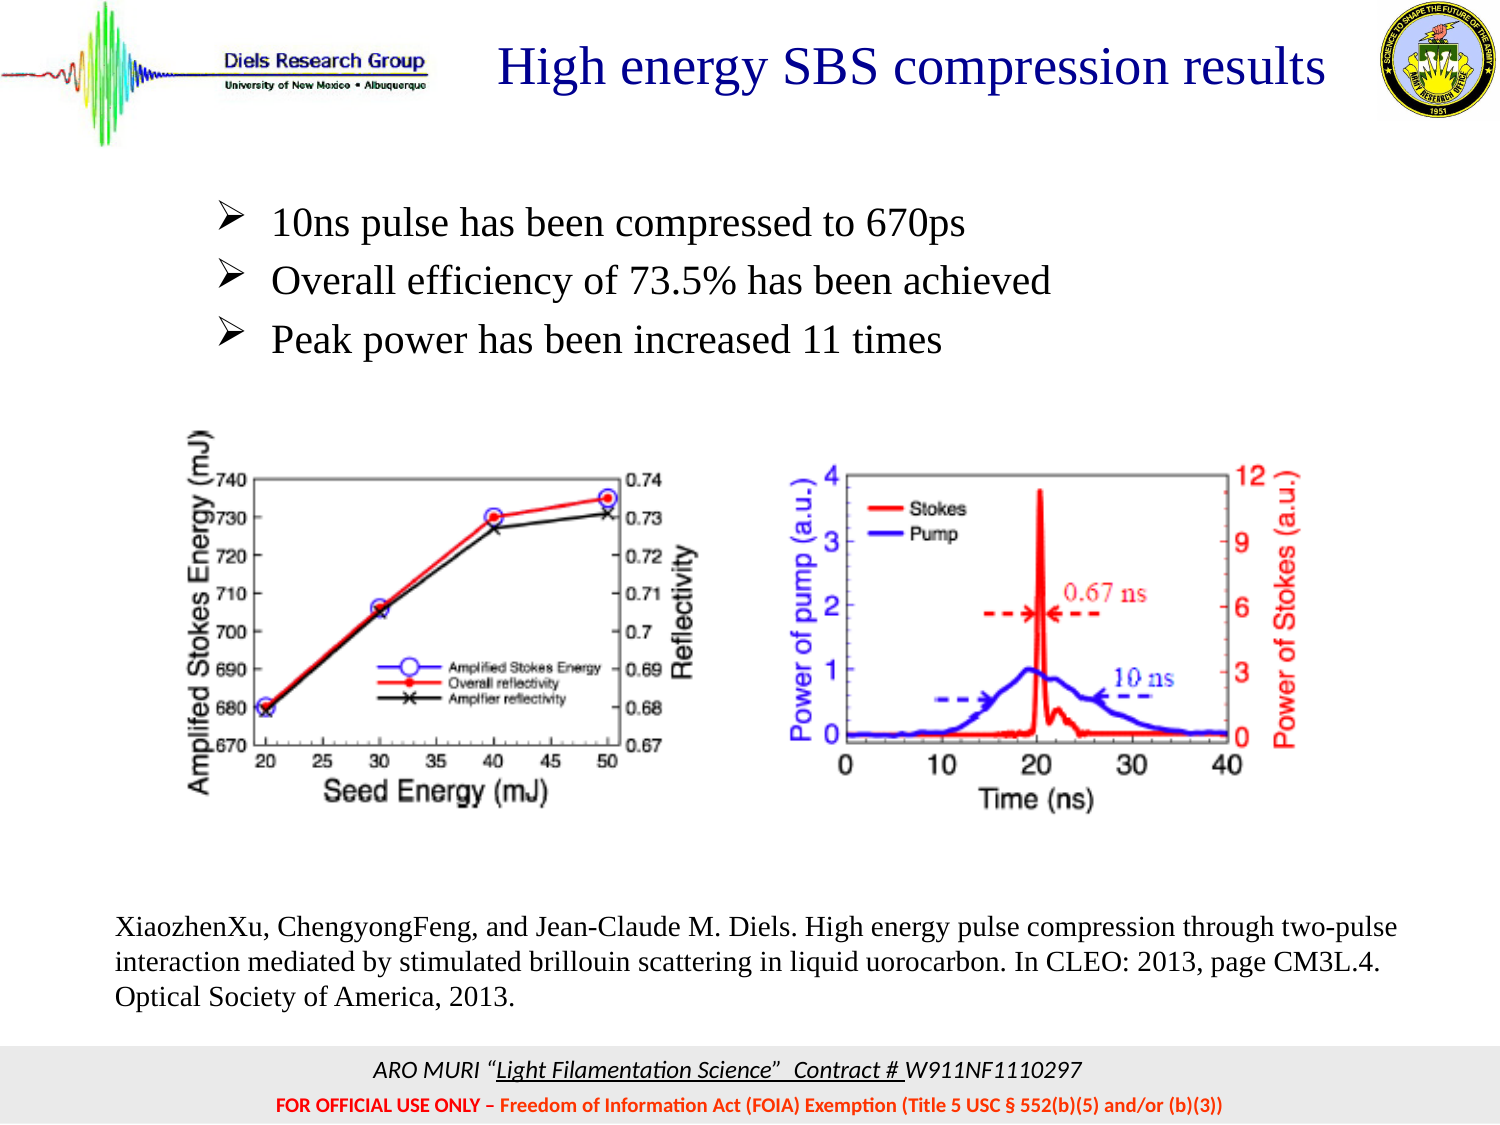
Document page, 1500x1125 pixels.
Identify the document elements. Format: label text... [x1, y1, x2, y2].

text_box XiaozhenXu, ChengyongFeng, and Jean-Claude M. Diels. High energy pulse compression through two-pulse interaction mediated by stimulated brillouin scattering in liquid uorocarbon. In CLEO: 2013, page CM3L.4. Optical Society of America, 2013. [99, 899, 1488, 1020]
text_box 10ns pulse has been compressed to 670ps Overall efficiency of 73.5% has been achieved Peak power has been increased 11 times [200, 187, 1125, 410]
picture [1388, 0, 1500, 121]
picture [149, 412, 1349, 818]
title High energy SBS compression results [437, 0, 1388, 125]
